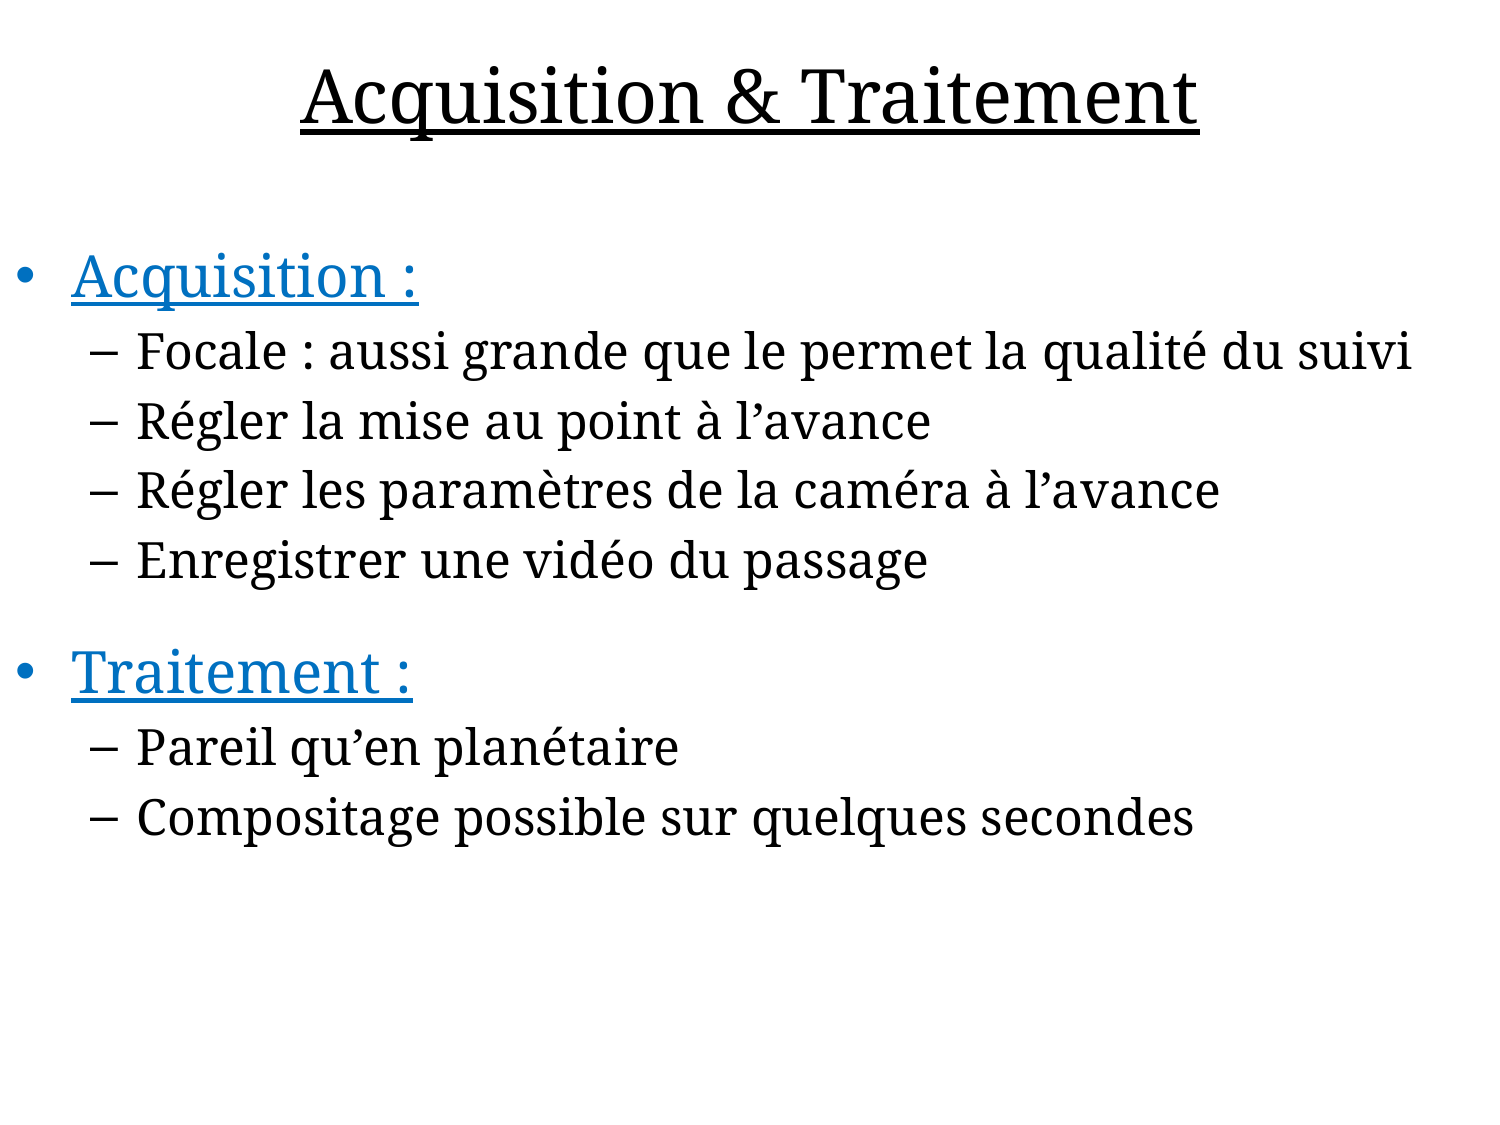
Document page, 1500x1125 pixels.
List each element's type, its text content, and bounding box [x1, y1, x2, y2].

list Acquisition : Focale : aussi grande que le permet la qualité du suivi Régler la mise au point à l’avance Régler les paramètres de la caméra à l’avance Enregistrer une vidéo du passage Traitement : Pareil qu’en planétaire Compositage possible sur quelques secondes [0, 231, 1500, 1125]
title Acquisition & Traitement [0, 0, 1500, 188]
